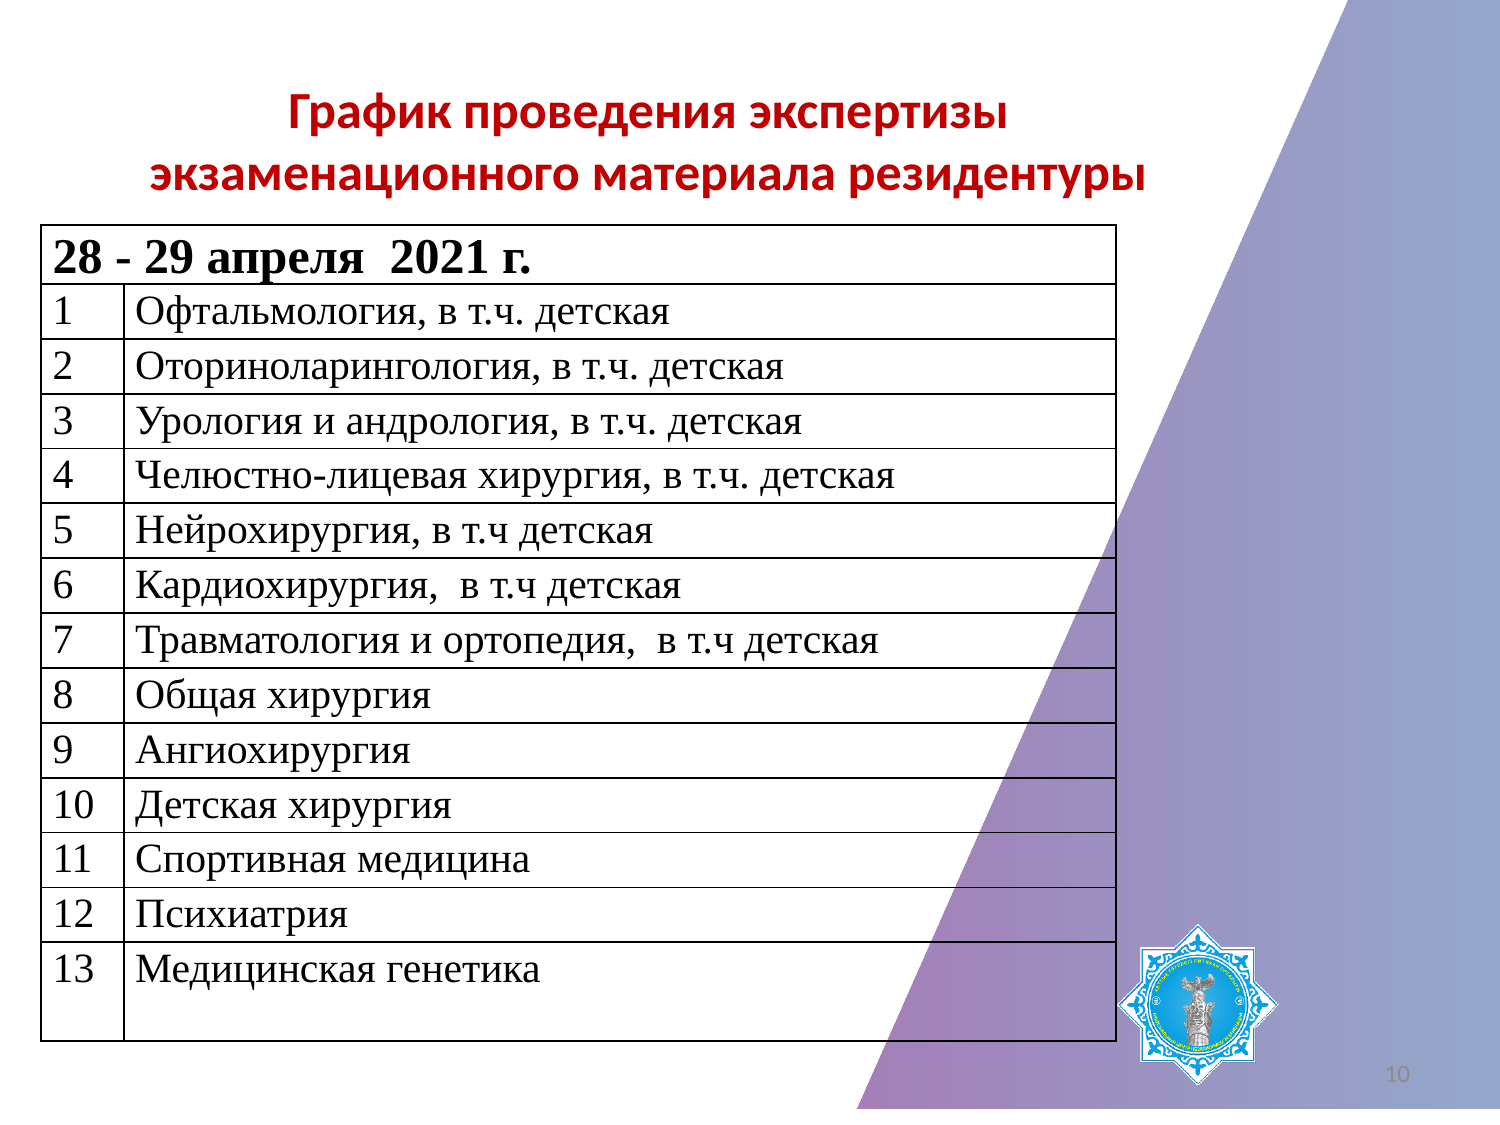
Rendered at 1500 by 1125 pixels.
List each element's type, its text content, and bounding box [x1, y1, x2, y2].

table_cell Психиатрия [125, 888, 1115, 941]
table_cell Ангиохирургия [125, 724, 1115, 777]
table_cell Общая хирургия [125, 669, 1115, 722]
table_cell Травматология и ортопедия, в т.ч детская [125, 614, 1115, 667]
table_cell Офтальмология, в т.ч. детская [125, 285, 1115, 338]
table_cell Кардиохирургия, в т.ч детская [125, 559, 1115, 612]
table_cell Челюстно-лицевая хирургия, в т.ч. детская [125, 449, 1115, 502]
slide_number 10 [1074, 1042, 1425, 1103]
table_cell 11 [42, 833, 123, 887]
table_cell Нейрохирургия, в т.ч детская [125, 504, 1115, 557]
table_cell 9 [42, 724, 123, 777]
table_cell 2 [42, 340, 123, 393]
table_cell Оториноларингология, в т.ч. детская [125, 340, 1115, 393]
table_cell 8 [42, 669, 123, 722]
table_cell Урология и андрология, в т.ч. детская [125, 395, 1115, 448]
table_cell 12 [42, 888, 123, 941]
table_cell 3 [42, 395, 123, 448]
table_cell Спортивная медицина [125, 833, 1115, 887]
table_cell 4 [42, 449, 123, 502]
table_cell 13 [42, 943, 123, 1040]
table_cell Медицинская генетика [125, 943, 1110, 1040]
table_cell 1 [42, 285, 123, 338]
table_cell 10 [42, 779, 123, 832]
table_cell 7 [42, 614, 123, 667]
table_cell 5 [42, 504, 123, 557]
table_header 28 - 29 апреля 2021 г. [42, 226, 1115, 283]
table_cell 6 [42, 559, 123, 612]
text_box [854, 0, 1500, 1111]
title График проведения экспертизы экзаменационного материала резидентуры [75, 45, 1223, 233]
table_cell Детская хирургия [125, 779, 1115, 832]
picture [1115, 923, 1279, 1087]
